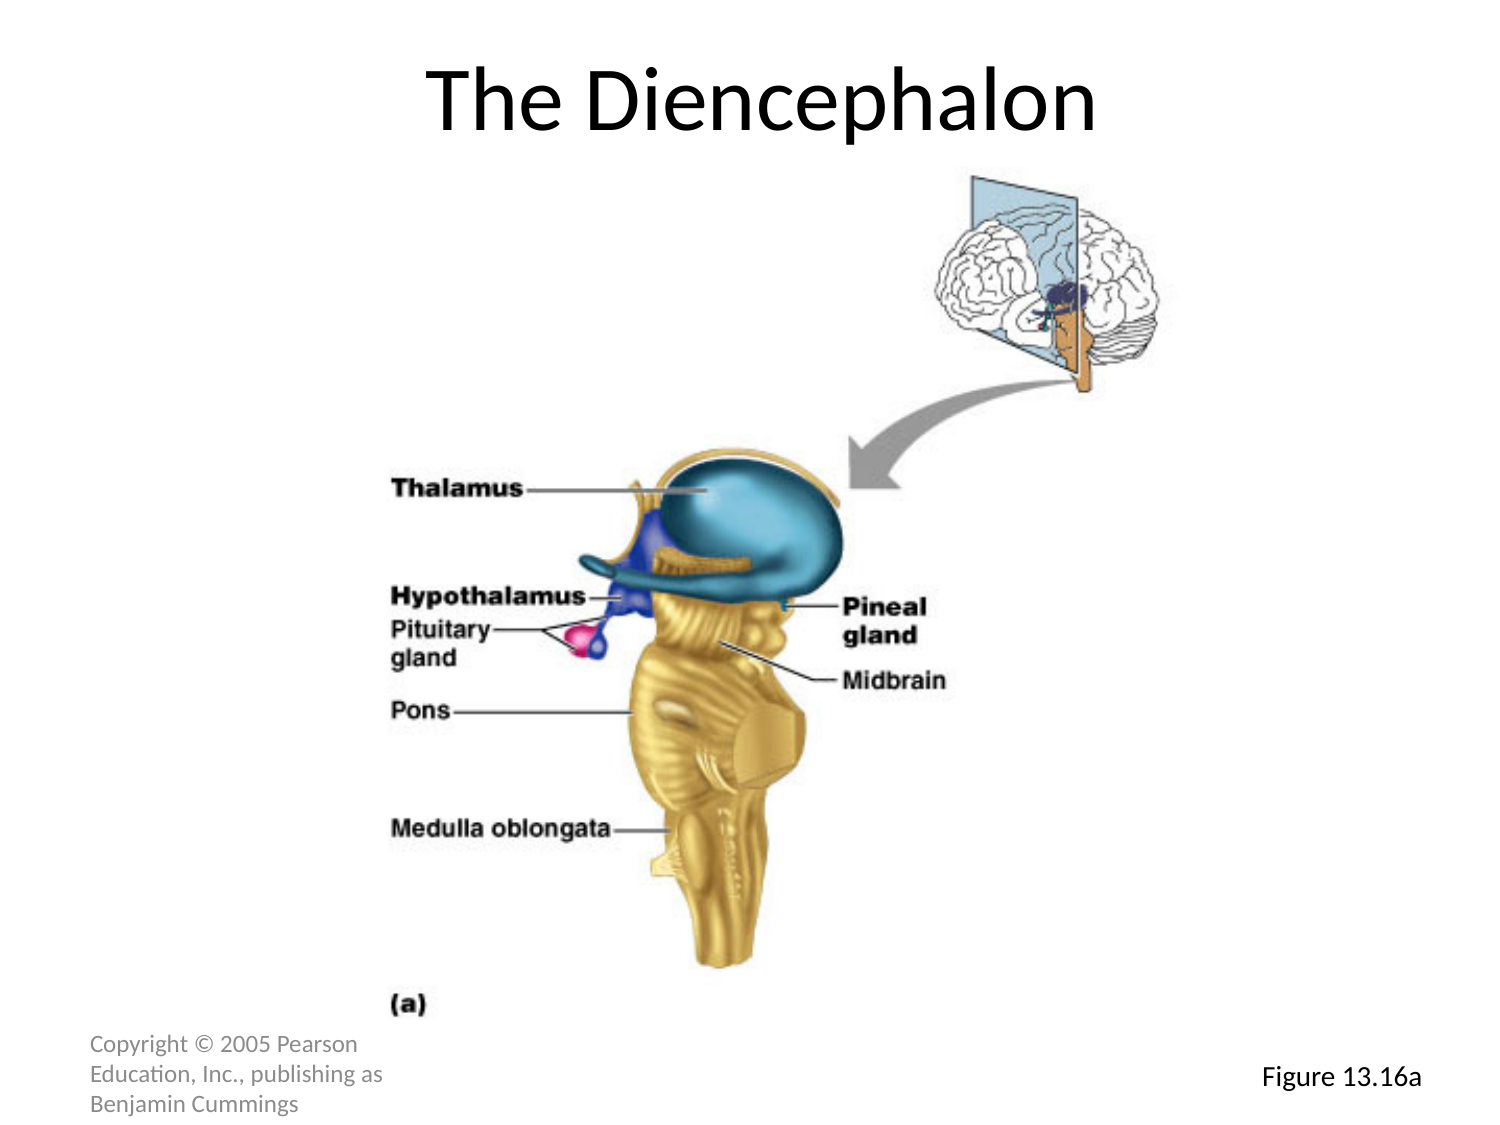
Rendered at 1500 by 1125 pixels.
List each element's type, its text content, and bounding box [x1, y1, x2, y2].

text_box Figure 13.16a [1049, 1049, 1438, 1100]
picture [371, 151, 1179, 1038]
slide_number Copyright © 2005 Pearson Education, Inc., publishing as Benjamin Cummings [75, 1042, 425, 1103]
title The Diencephalon [87, 0, 1438, 188]
